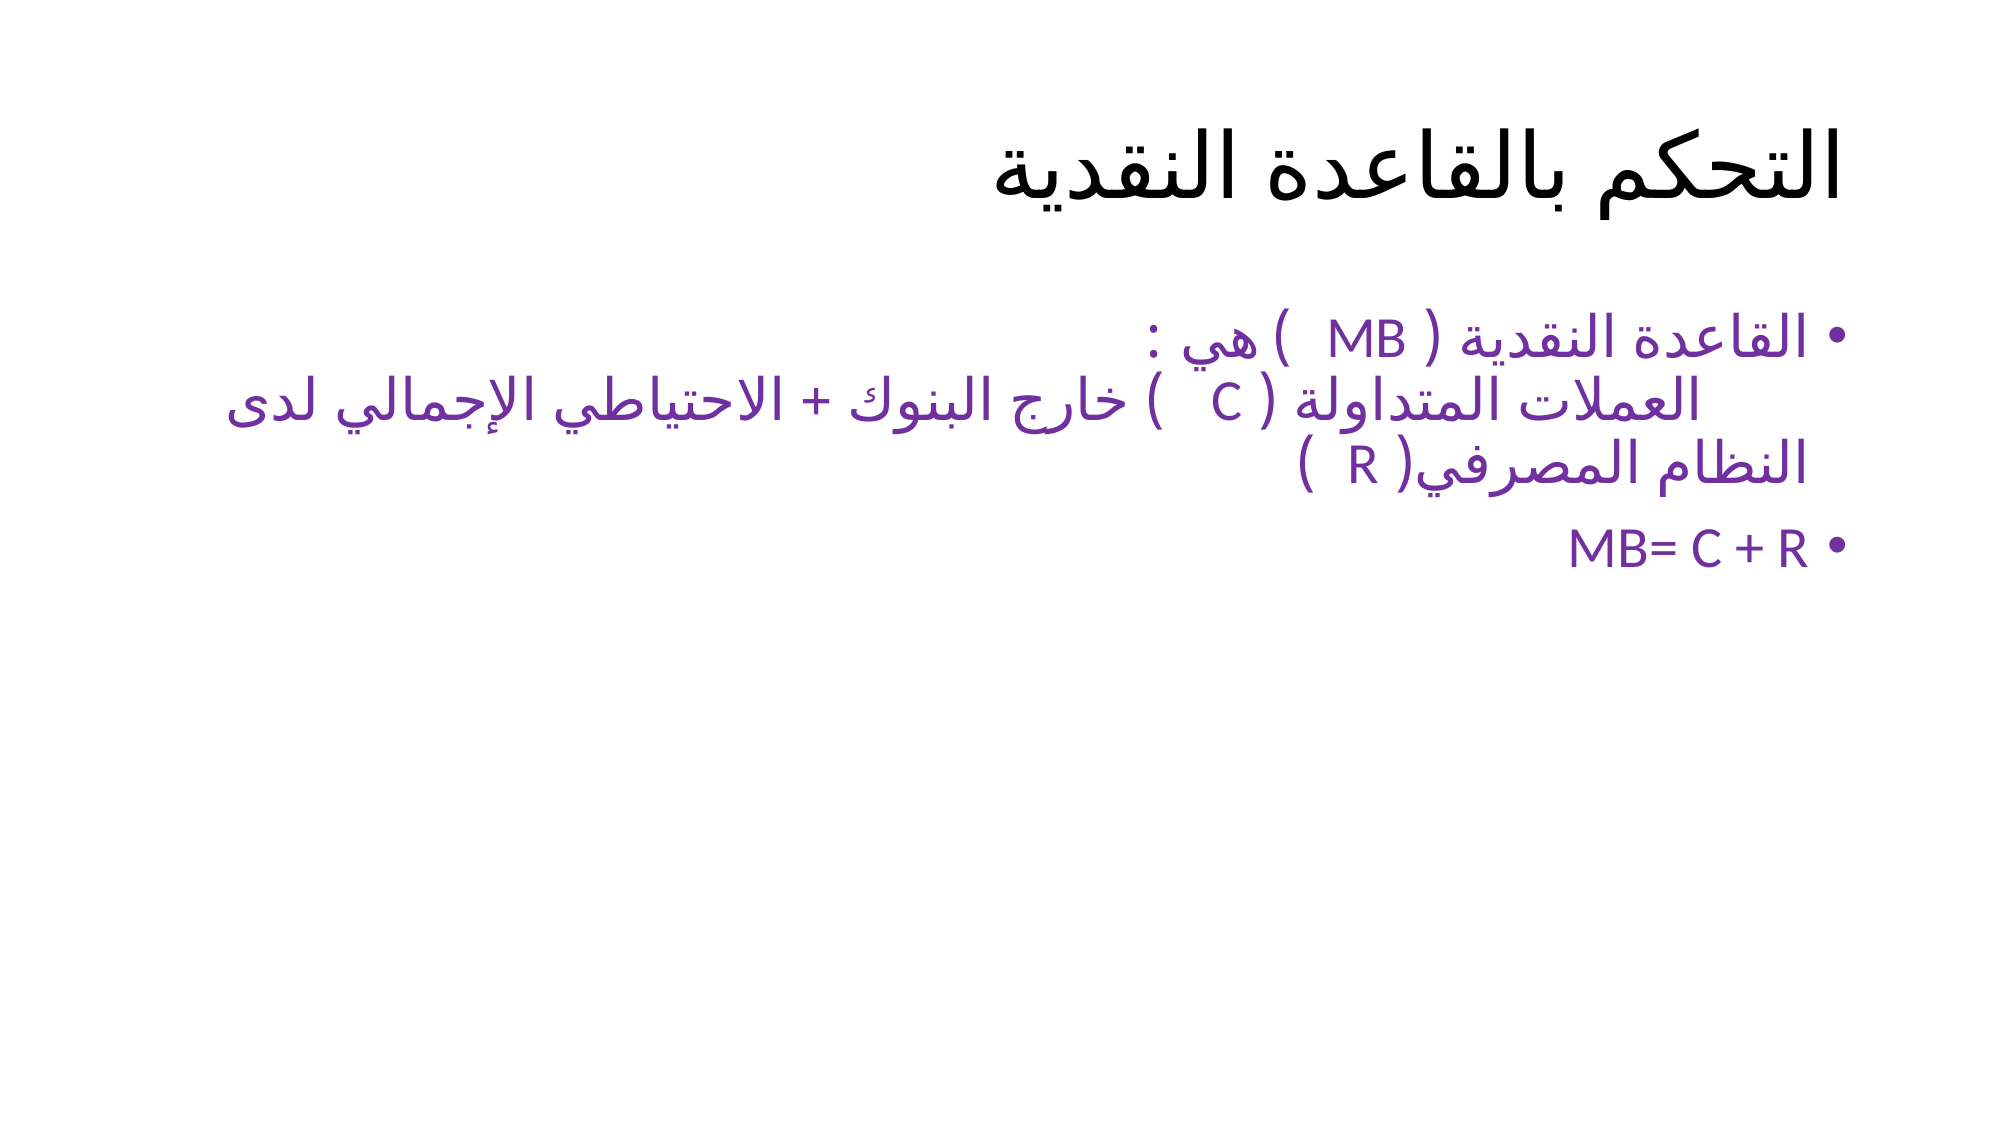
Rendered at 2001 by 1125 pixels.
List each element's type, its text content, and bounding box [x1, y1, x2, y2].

title التحكم بالقاعدة النقدية [137, 59, 1863, 278]
list القاعدة النقدية ( MB ) هي : العملات المتداولة ( C ) خارج البنوك + الاحتياطي الإجمالي لدى النظام المصرفي( R ) MB= C + R [137, 299, 1863, 1014]
